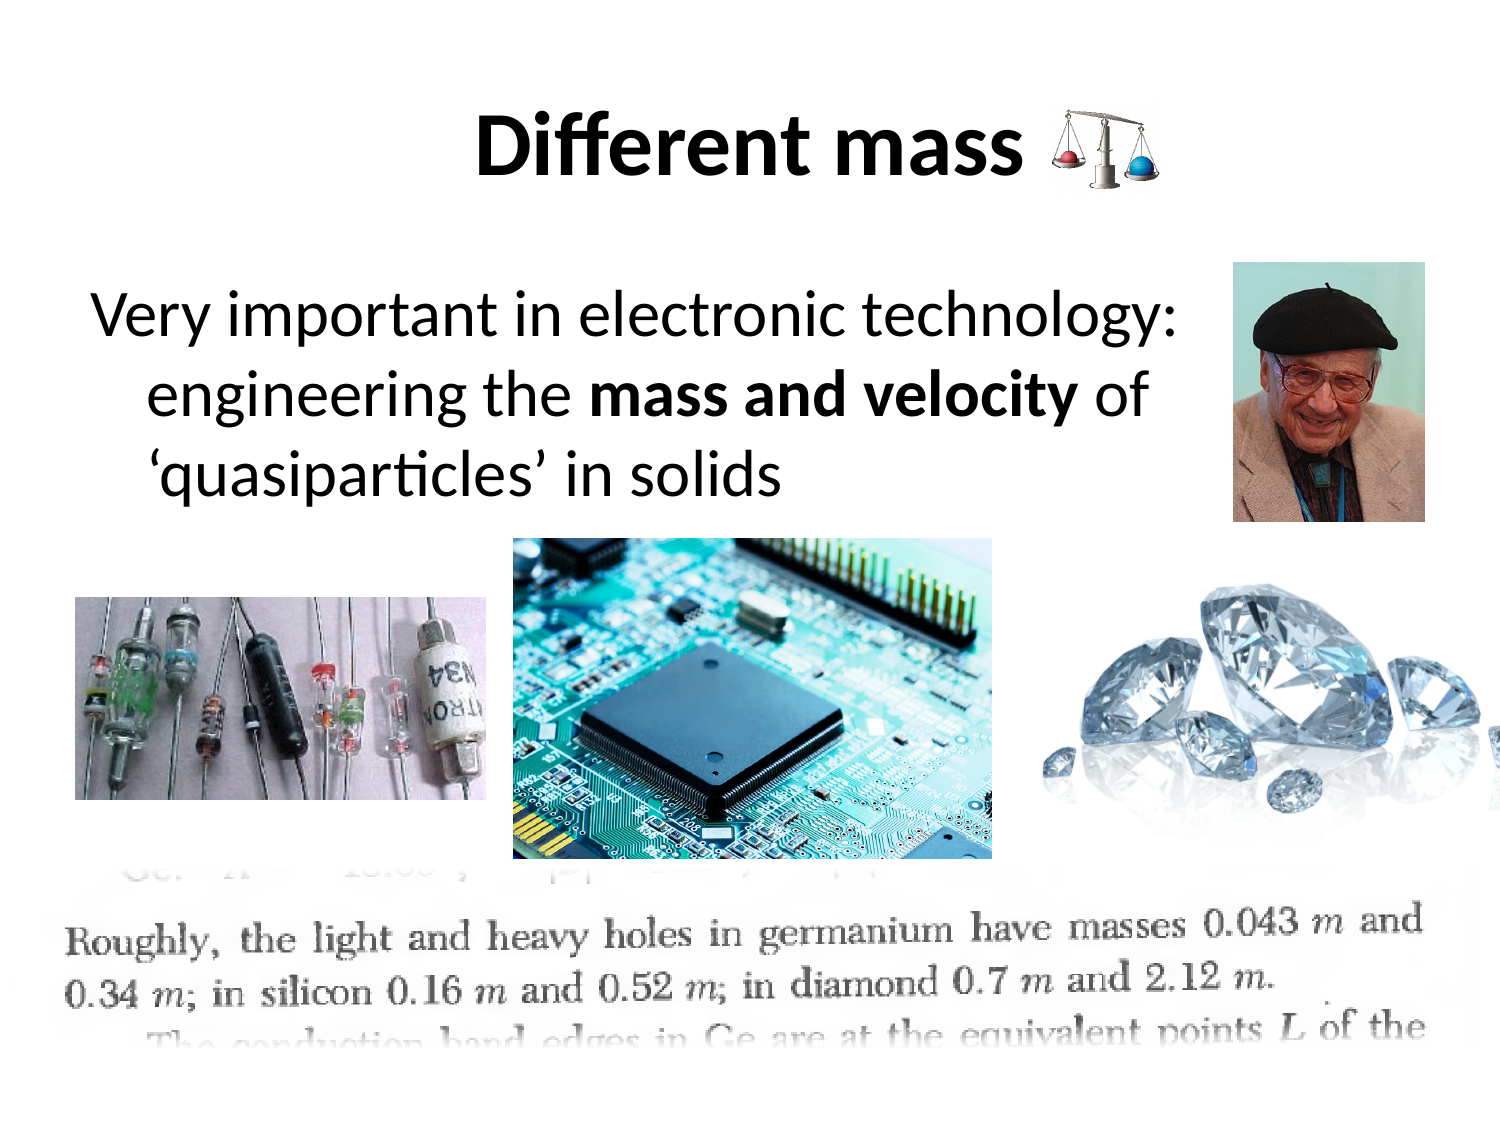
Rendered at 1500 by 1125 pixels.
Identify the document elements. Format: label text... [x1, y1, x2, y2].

picture [74, 596, 486, 800]
picture [0, 868, 1478, 1049]
picture [1232, 262, 1426, 523]
list Very important in electronic technology: engineering the mass and velocity of ‘quasiparticles’ in solids [75, 262, 1425, 867]
picture [1052, 103, 1160, 195]
picture [1019, 551, 1500, 845]
picture [513, 538, 992, 859]
title Different mass [75, 45, 1425, 233]
